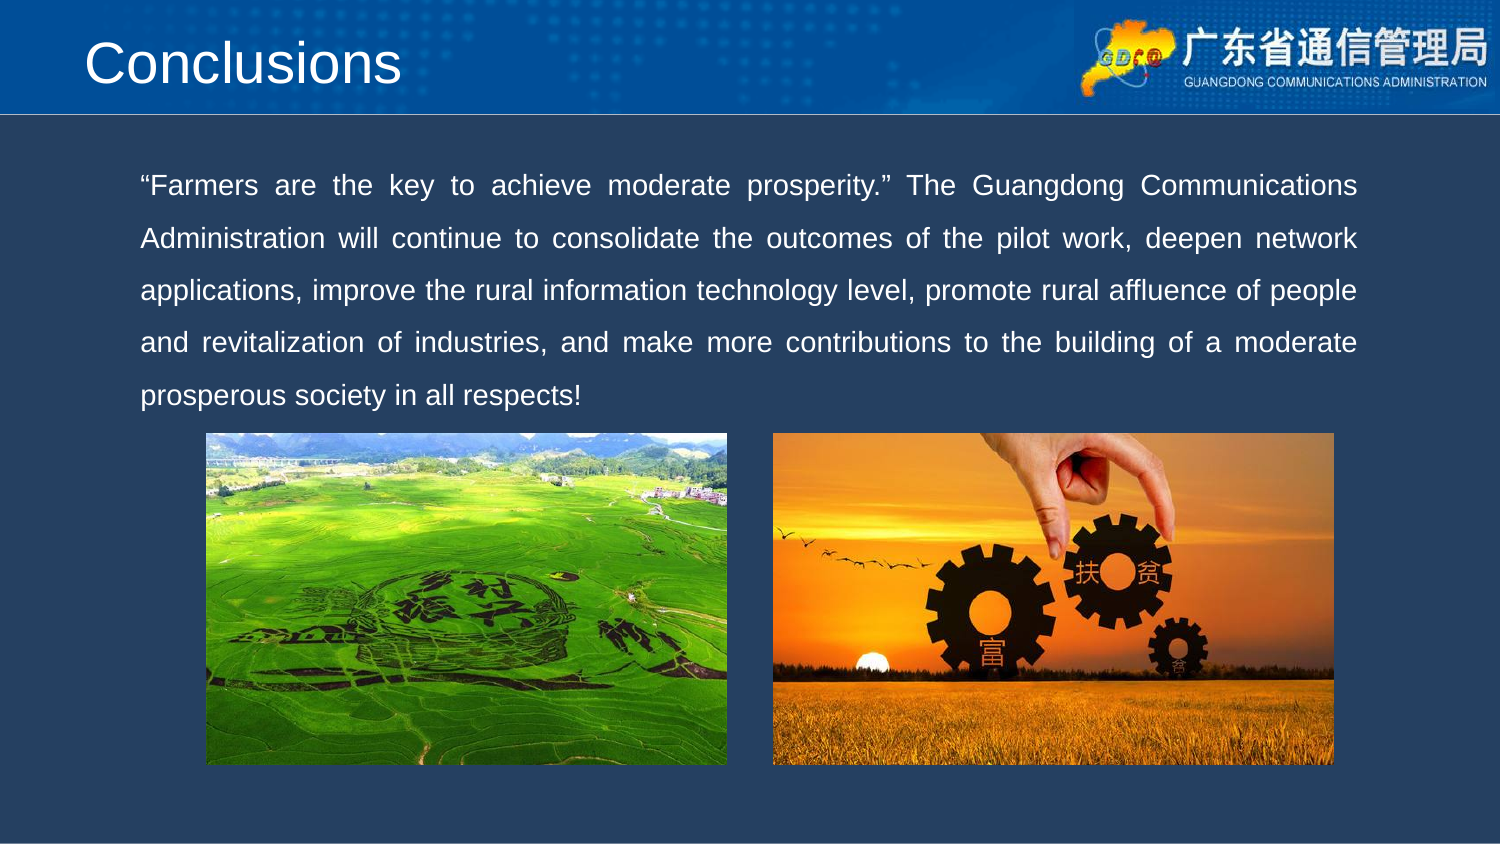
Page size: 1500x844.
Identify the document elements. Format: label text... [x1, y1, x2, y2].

text_box “Farmers are the key to achieve moderate prosperity.” The Guangdong Communications Administration will continue to consolidate the outcomes of the pilot work, deepen network applications, improve the rural information technology level, promote rural affluence of people and revitalization of industries, and make more contributions to the building of a moderate prosperous society in all respects! [125, 141, 1375, 419]
text_box Conclusions [70, 17, 786, 103]
picture [206, 433, 727, 765]
picture [0, 0, 1500, 114]
picture [773, 433, 1334, 765]
